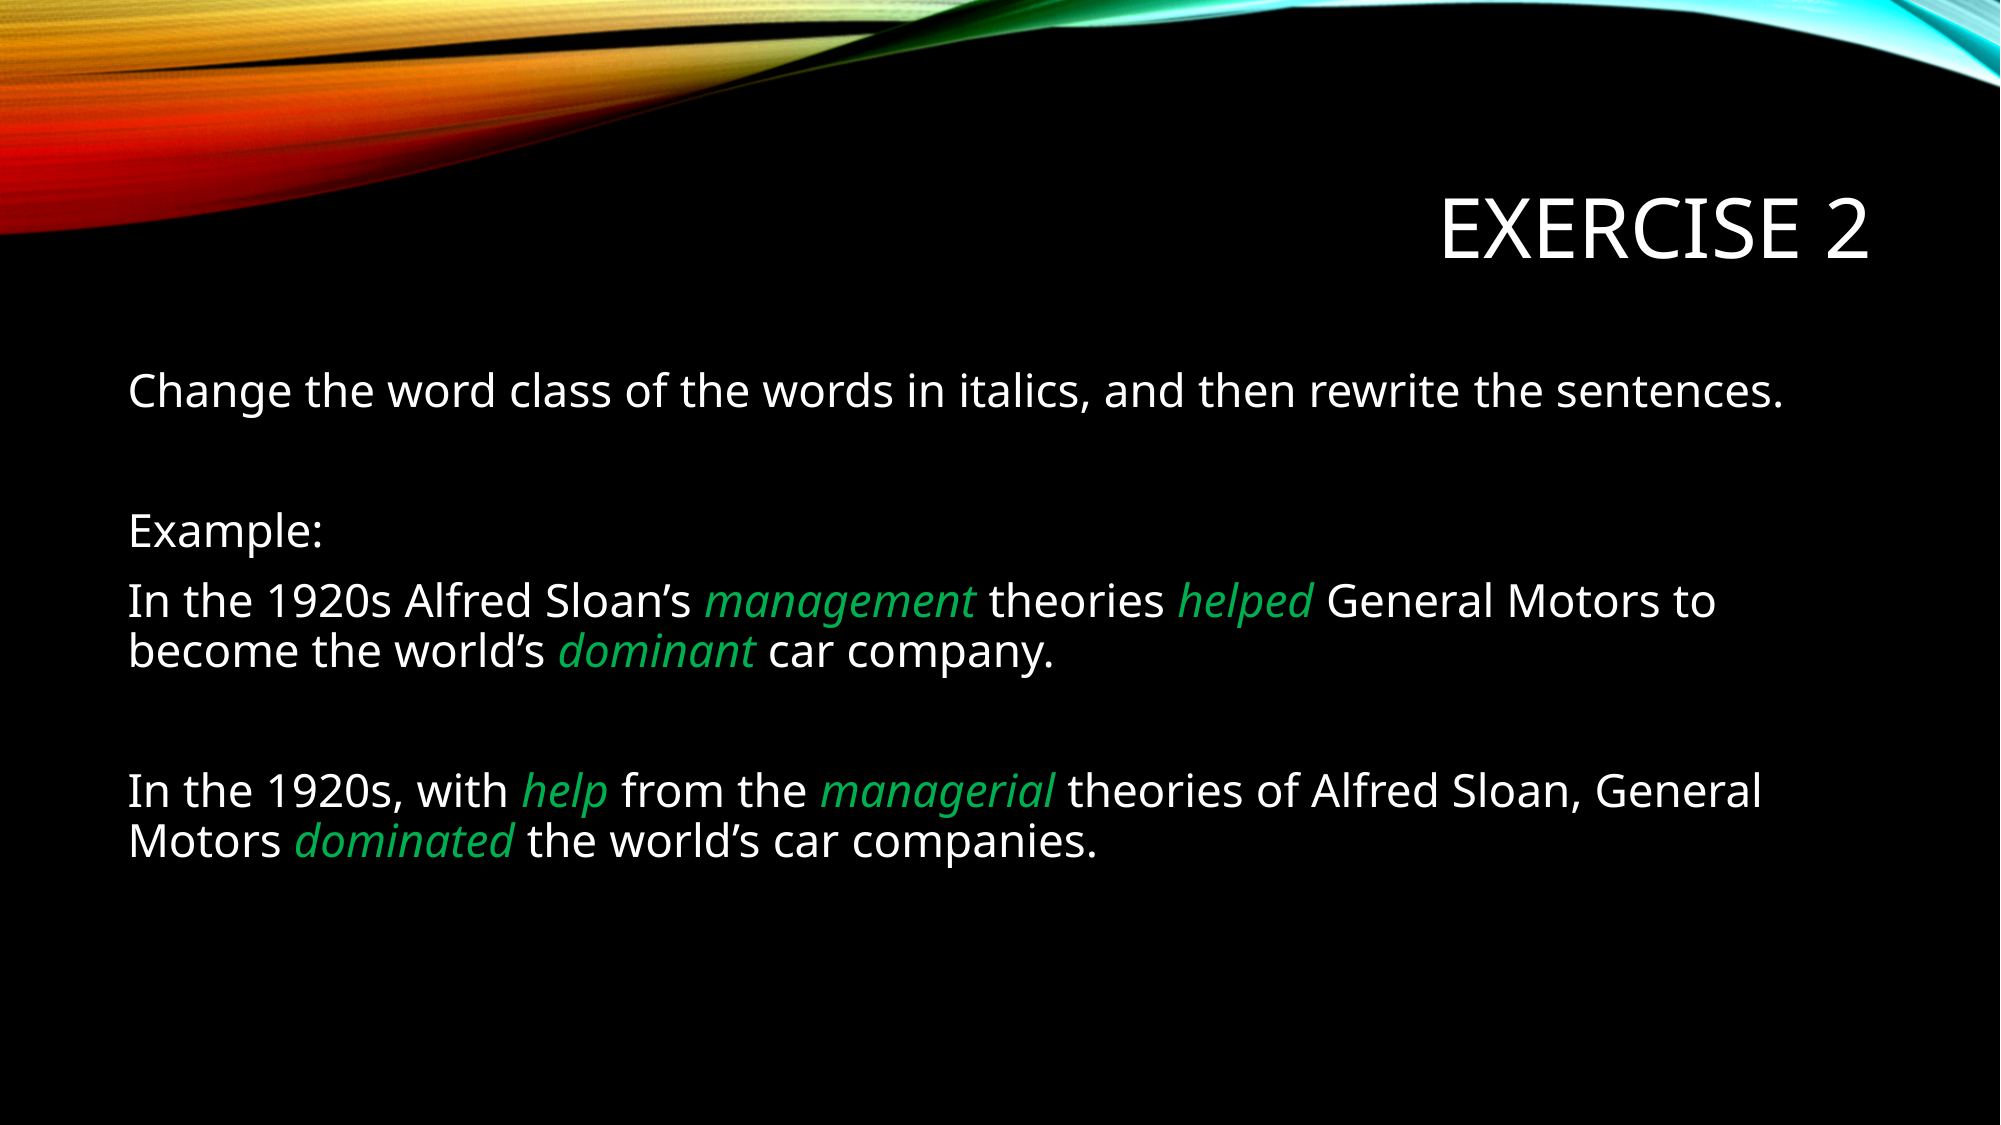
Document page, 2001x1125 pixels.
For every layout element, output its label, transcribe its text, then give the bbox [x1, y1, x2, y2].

list Change the word class of the words in italics, and then rewrite the sentences. Example: In the 1920s Alfred Sloan’s management theories helped General Motors to become the world’s dominant car company. In the 1920s, with help from the managerial theories of Alfred Sloan, General Motors dominated the world’s car companies. [112, 360, 1888, 1021]
picture [0, 0, 2000, 237]
title Exercise 2 [474, 125, 1888, 338]
